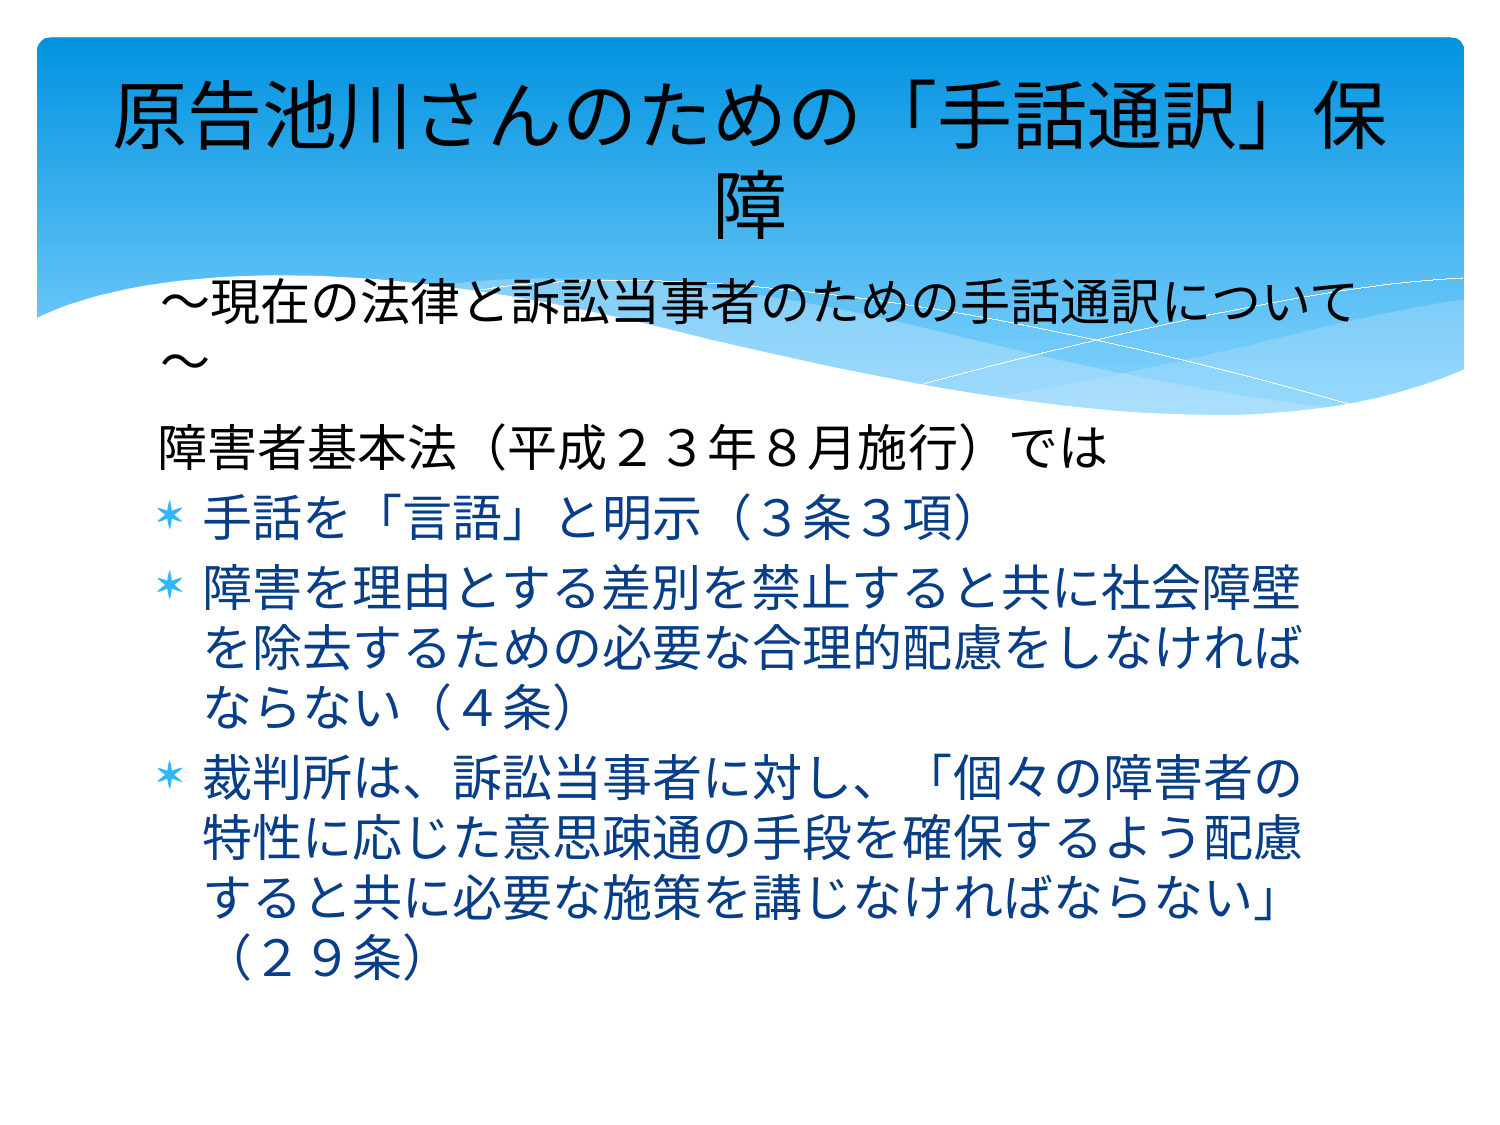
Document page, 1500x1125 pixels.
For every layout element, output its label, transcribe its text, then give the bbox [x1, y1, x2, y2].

title 原告池川さんのための「手話通訳」保障 [75, 55, 1425, 261]
list 障害者基本法（平成２３年８月施行）では 手話を「言語」と明示（３条３項） 障害を理由とする差別を禁止すると共に社会障壁を除去するための必要な合理的配慮をしなければならない（４条） 裁判所は、訴訟当事者に対し、「個々の障害者の特性に応じた意思疎通の手段を確保するよう配慮すると共に必要な施策を講じなければならない」（２９条） [142, 408, 1358, 976]
text_box ～現在の法律と訴訟当事者のための手話通訳について～ [145, 263, 1391, 398]
